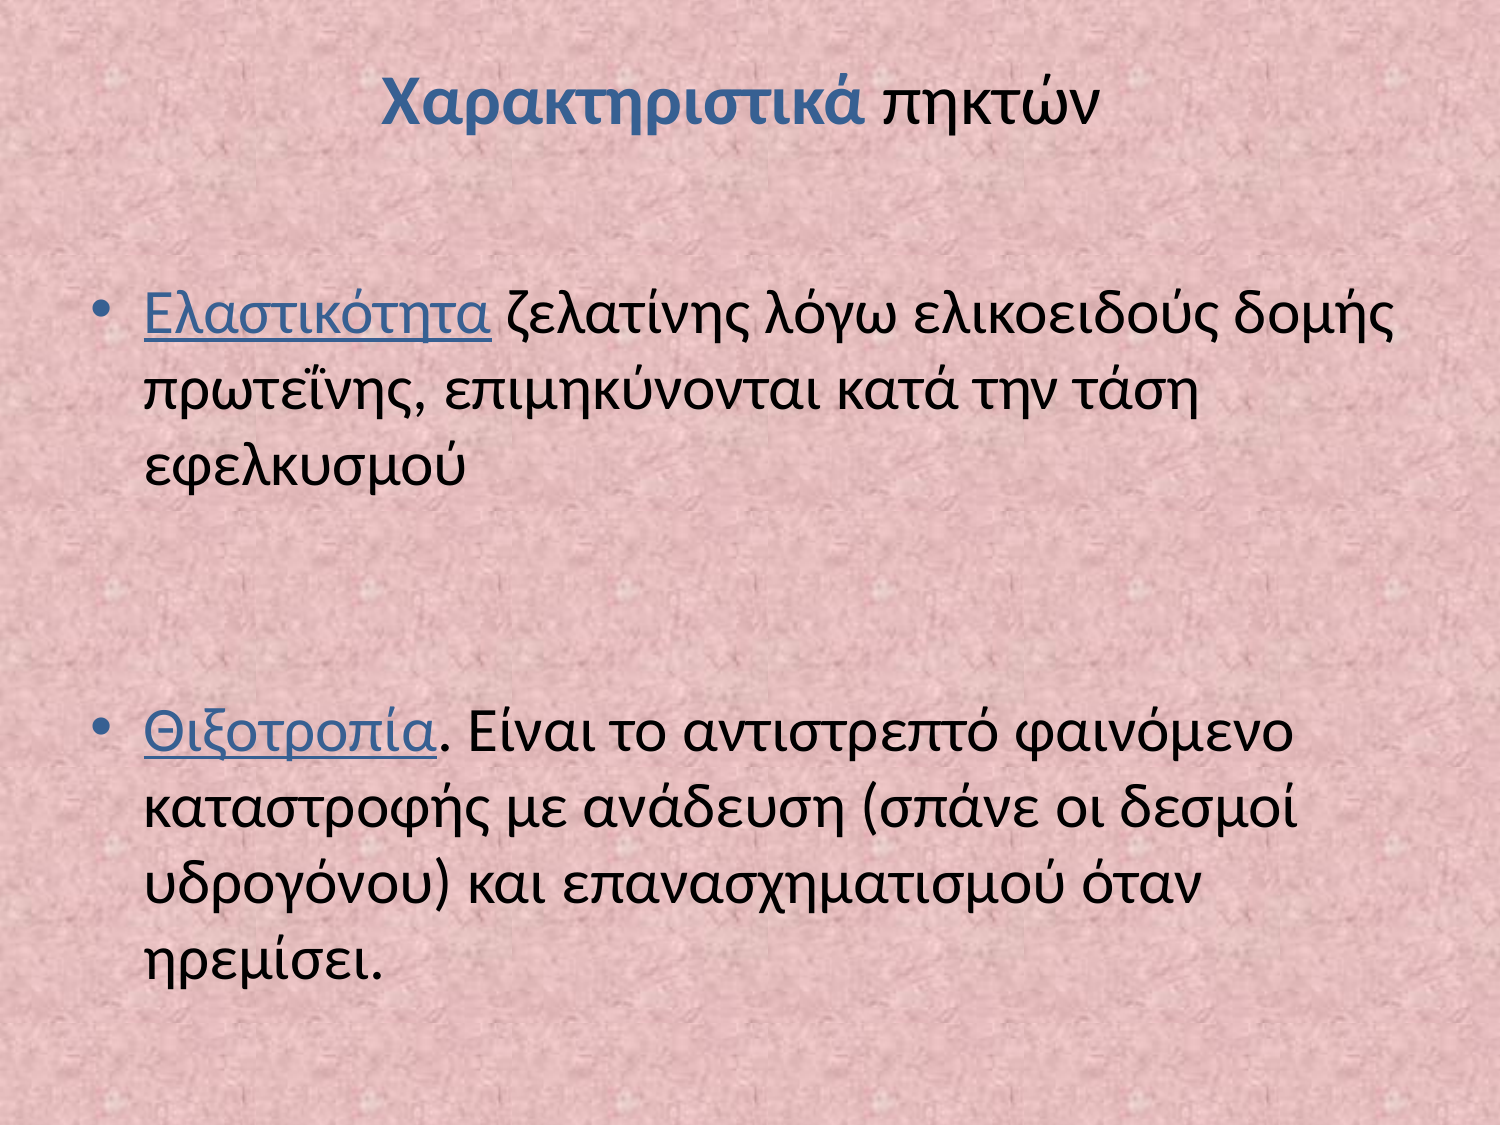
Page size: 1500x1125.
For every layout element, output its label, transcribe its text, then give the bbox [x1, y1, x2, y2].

list Ελαστικότητα ζελατίνης λόγω ελικοειδούς δομής πρωτεΐνης, επιμηκύνονται κατά την τάση εφελκυσμού Θιξοτροπία. Είναι το αντιστρεπτό φαινόμενο καταστροφής με ανάδευση (σπάνε οι δεσμοί υδρογόνου) και επανασχηματισμού όταν ηρεμίσει. [75, 262, 1425, 1005]
picture [0, 0, 1500, 1125]
title Χαρακτηριστικά πηκτών [75, 45, 1425, 233]
